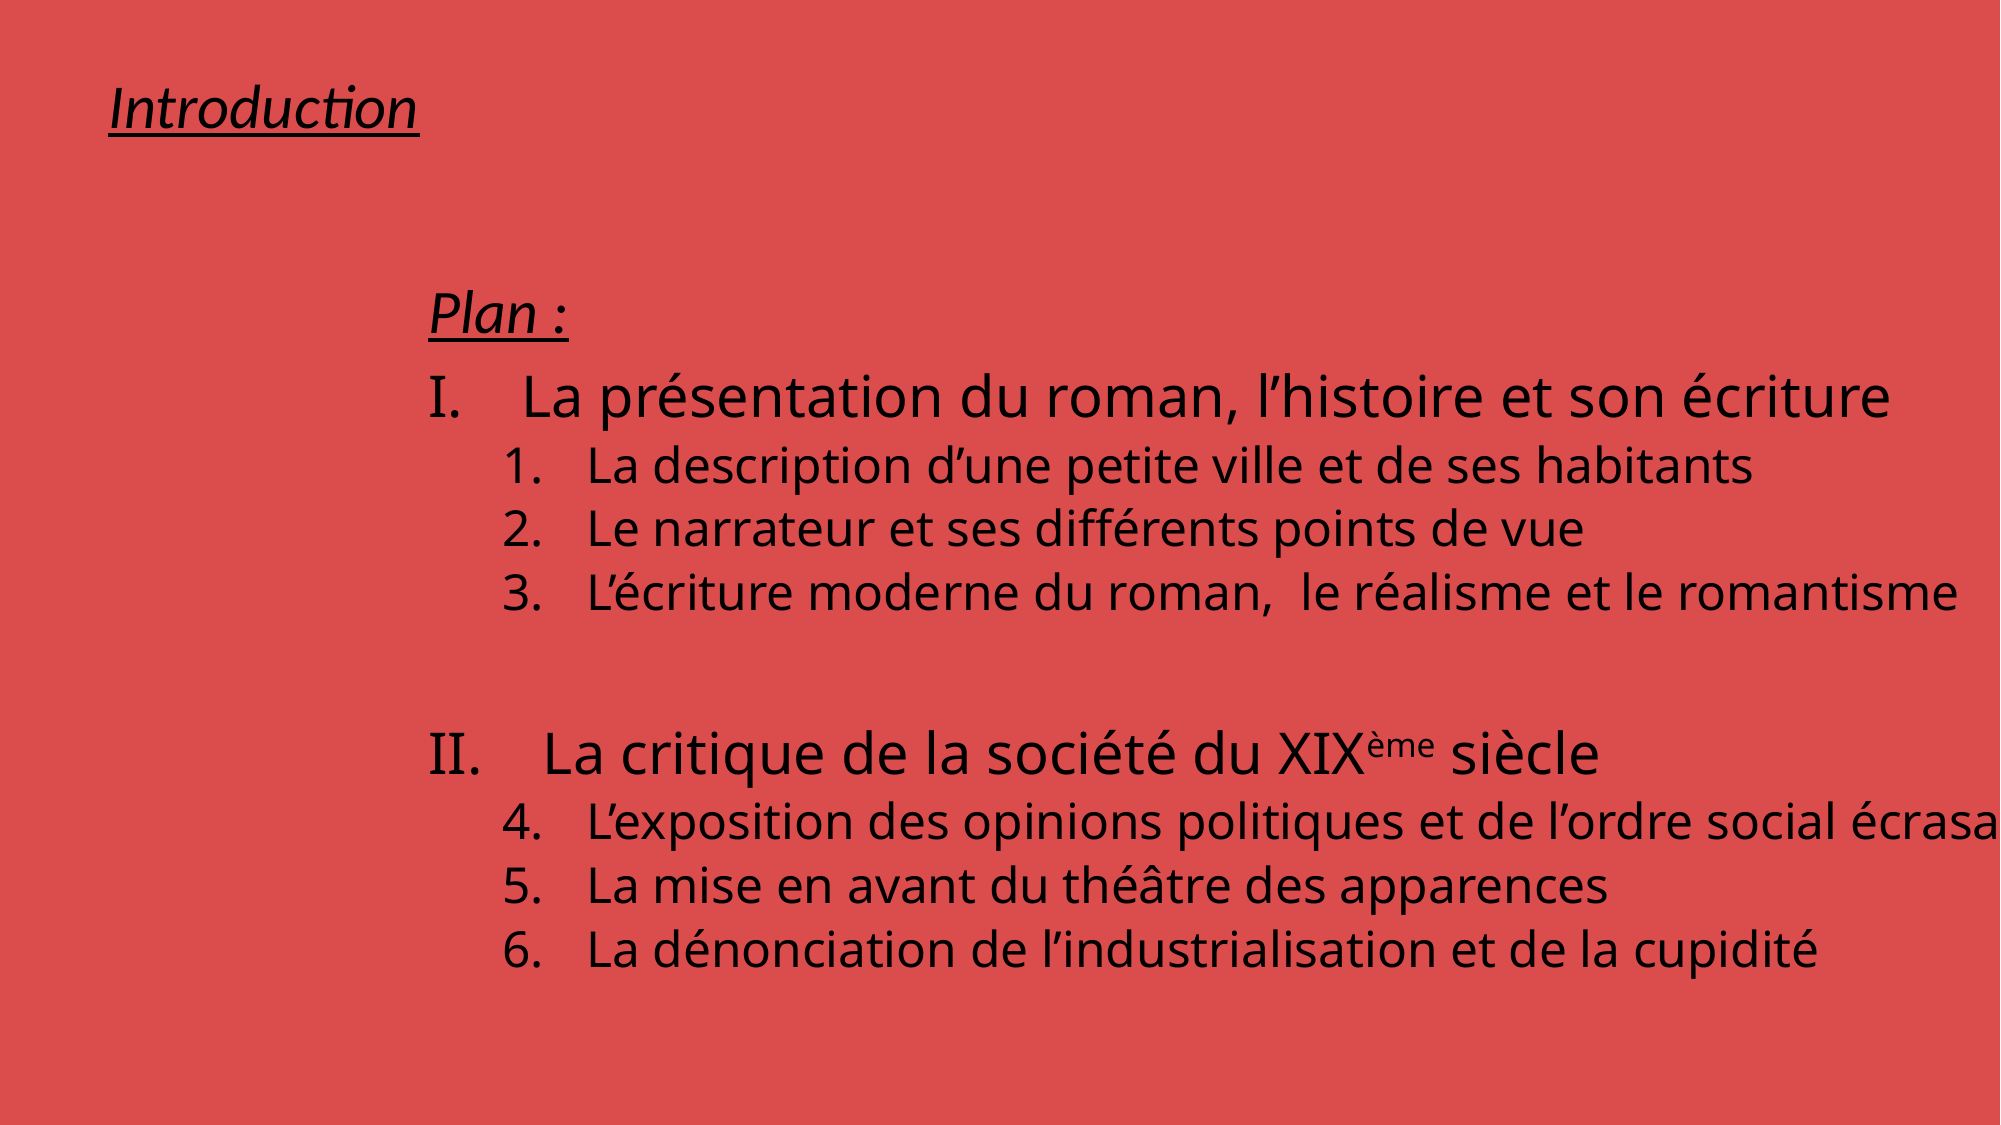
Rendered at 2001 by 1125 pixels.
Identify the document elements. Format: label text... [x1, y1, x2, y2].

list Plan : La présentation du roman, l’histoire et son écriture La description d’une petite ville et de ses habitants Le narrateur et ses différents points de vue L’écriture moderne du roman, le réalisme et le romantisme II. La critique de la société du XIXème siècle L’exposition des opinions politiques et de l’ordre social écrasant La mise en avant du théâtre des apparences La dénonciation de l’industrialisation et de la cupidité [413, 273, 2000, 987]
title Introduction [93, 0, 1819, 218]
